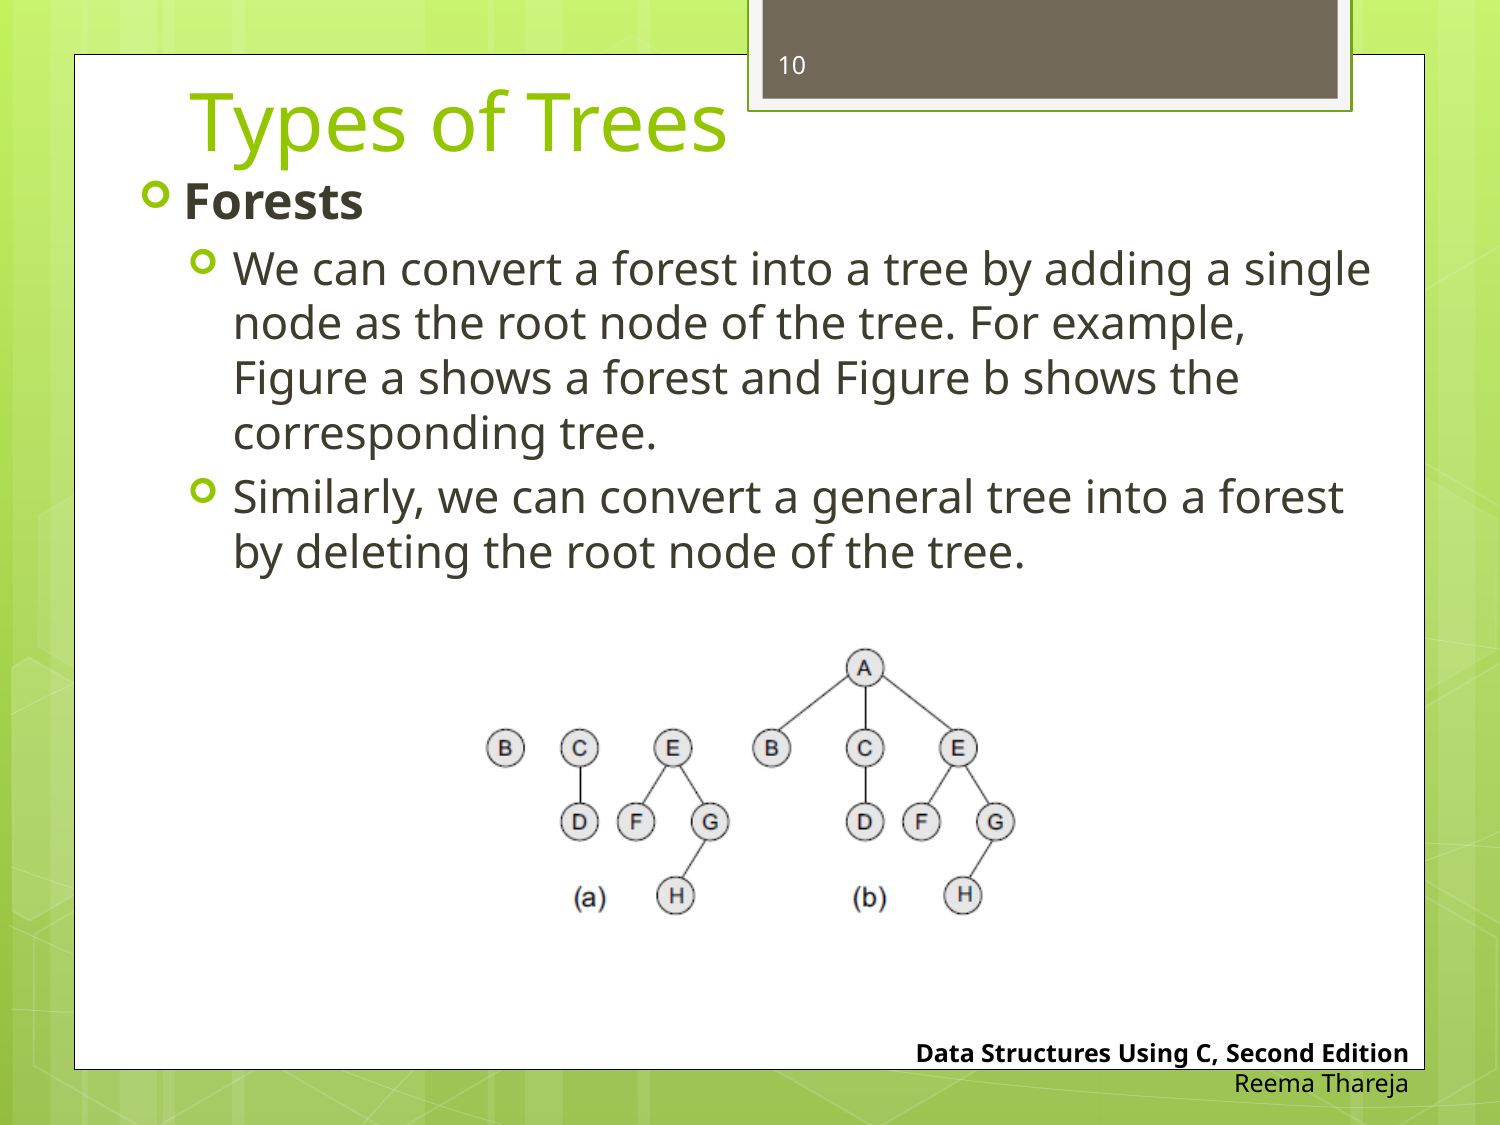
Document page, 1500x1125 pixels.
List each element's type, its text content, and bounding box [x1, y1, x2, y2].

title Types of Trees [174, 62, 1328, 162]
slide_number 10 [762, 36, 982, 97]
list Forests We can convert a forest into a tree by adding a single node as the root node of the tree. For example, Figure a shows a forest and Figure b shows the corresponding tree. Similarly, we can convert a general tree into a forest by deleting the root node of the tree. [112, 162, 1400, 613]
footer Data Structures Using C, Second Edition Reema Thareja [849, 1037, 1425, 1098]
picture [464, 624, 1036, 935]
